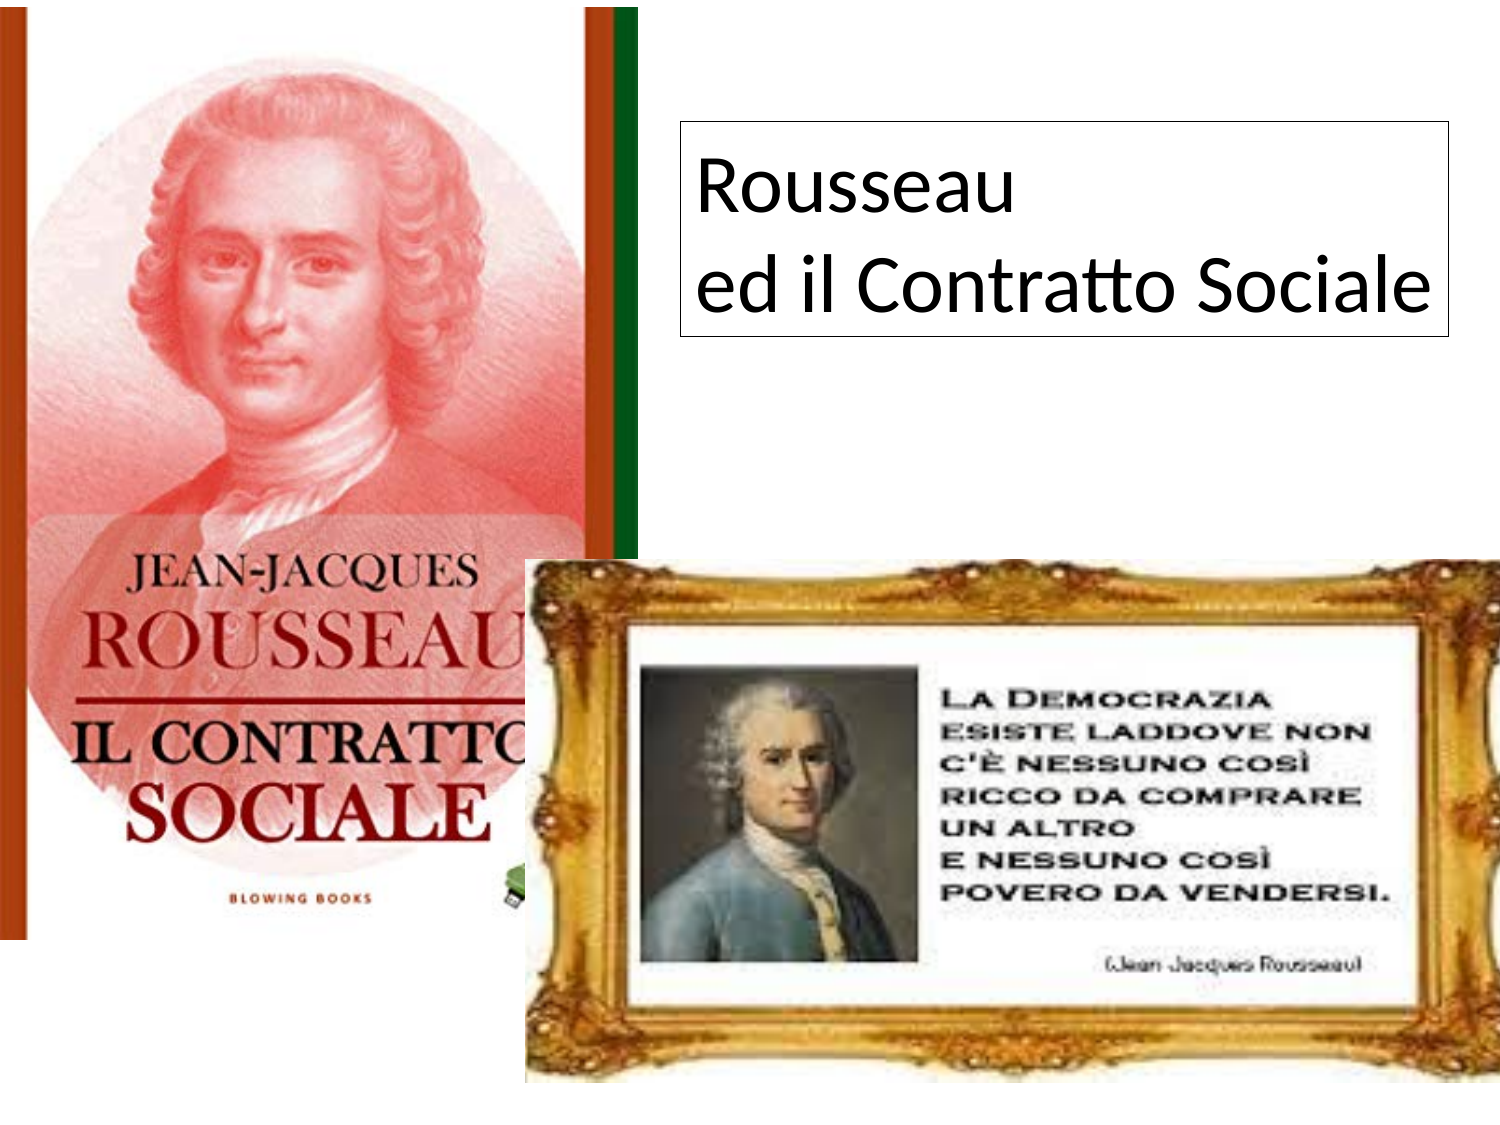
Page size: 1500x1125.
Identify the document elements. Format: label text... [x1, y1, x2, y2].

picture [0, 7, 1500, 1083]
text_box Rousseau ed il Contratto Sociale [680, 121, 1449, 337]
